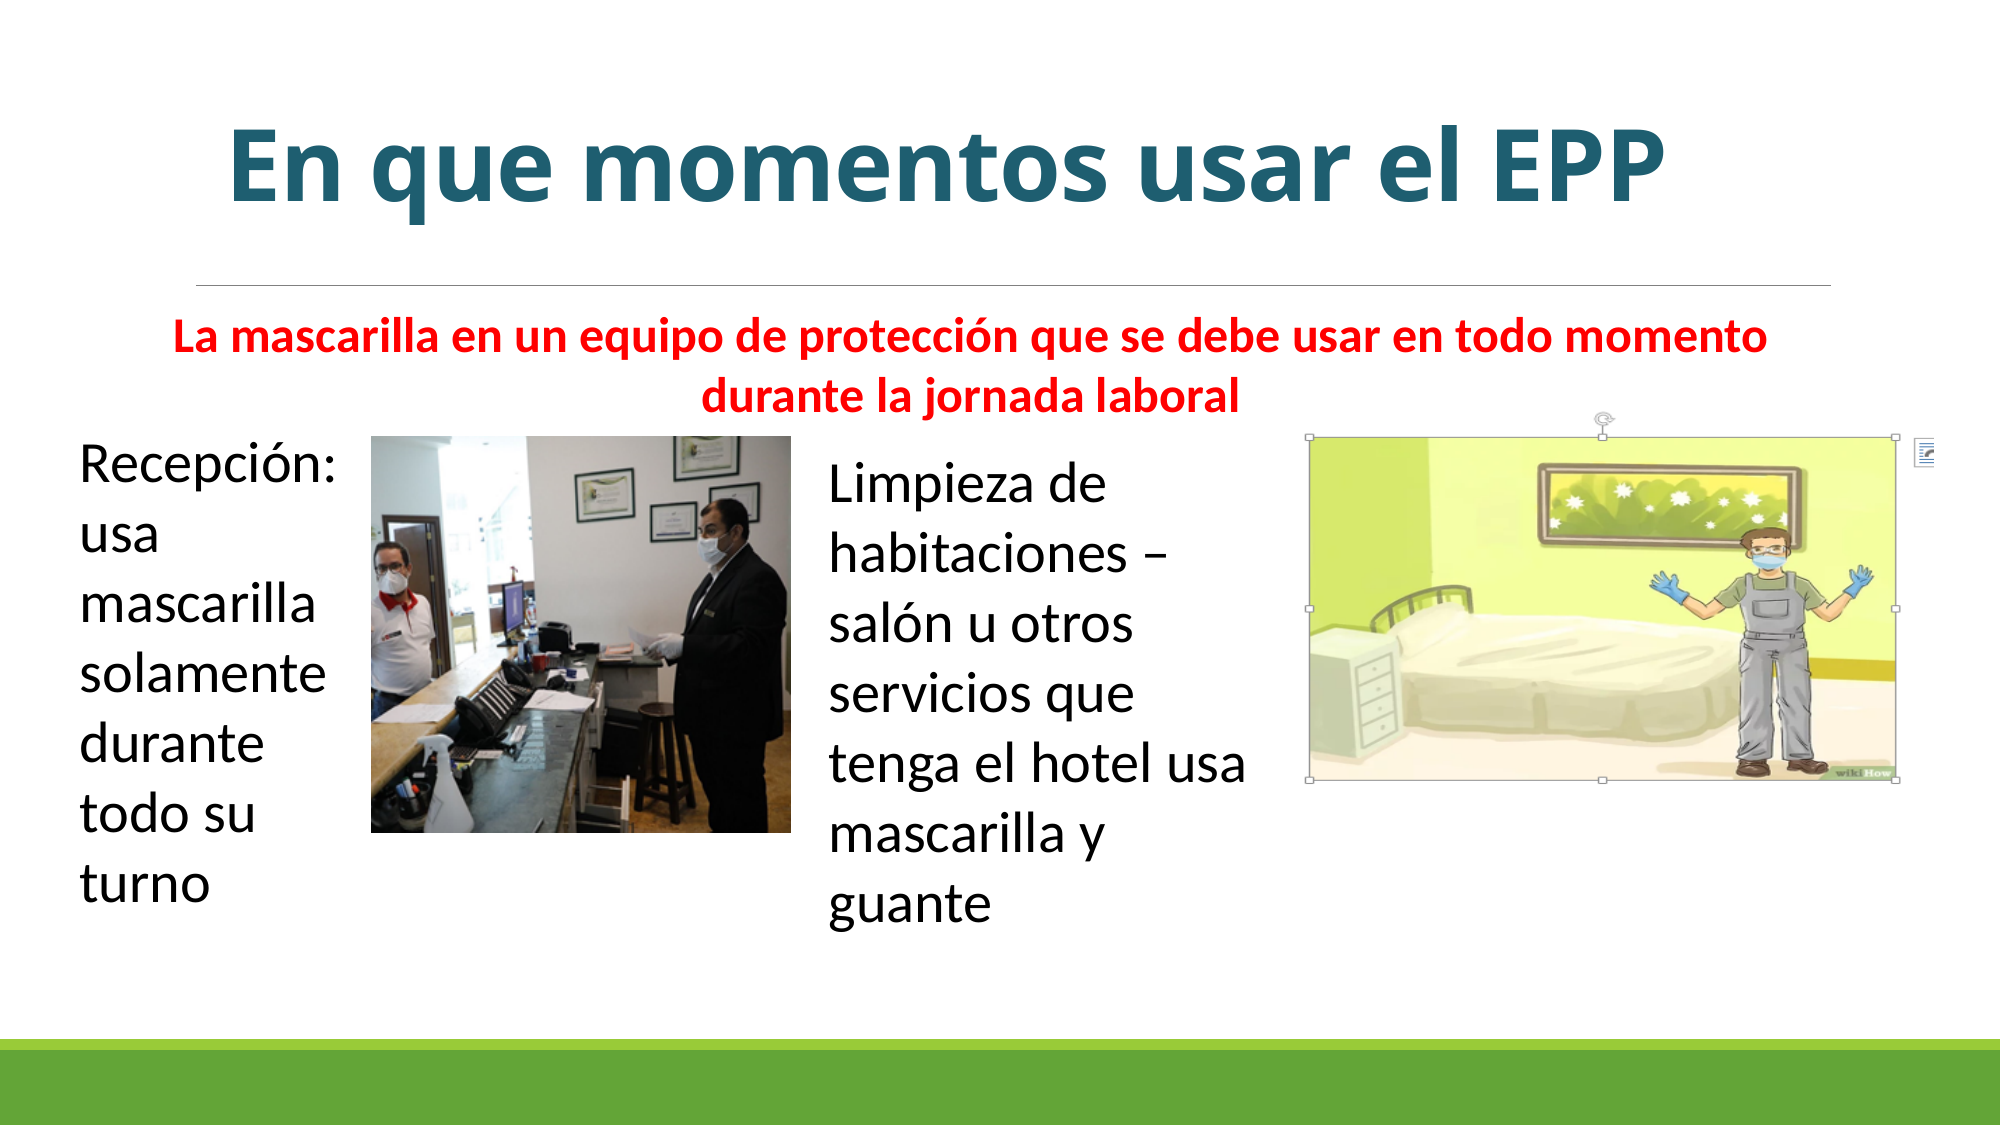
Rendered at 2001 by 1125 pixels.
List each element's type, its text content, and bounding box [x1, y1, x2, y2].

title En que momentos usar el EPP [121, 43, 1772, 230]
picture [371, 436, 791, 834]
text_box Recepción: usa mascarilla solamente durante todo su turno [64, 417, 372, 922]
picture [1279, 397, 1935, 806]
text_box La mascarilla en un equipo de protección que se debe usar en todo momento durante la jornada laboral [87, 295, 1855, 430]
text_box Limpieza de habitaciones – salón u otros servicios que tenga el hotel usa mascarilla y guante [814, 436, 1280, 942]
